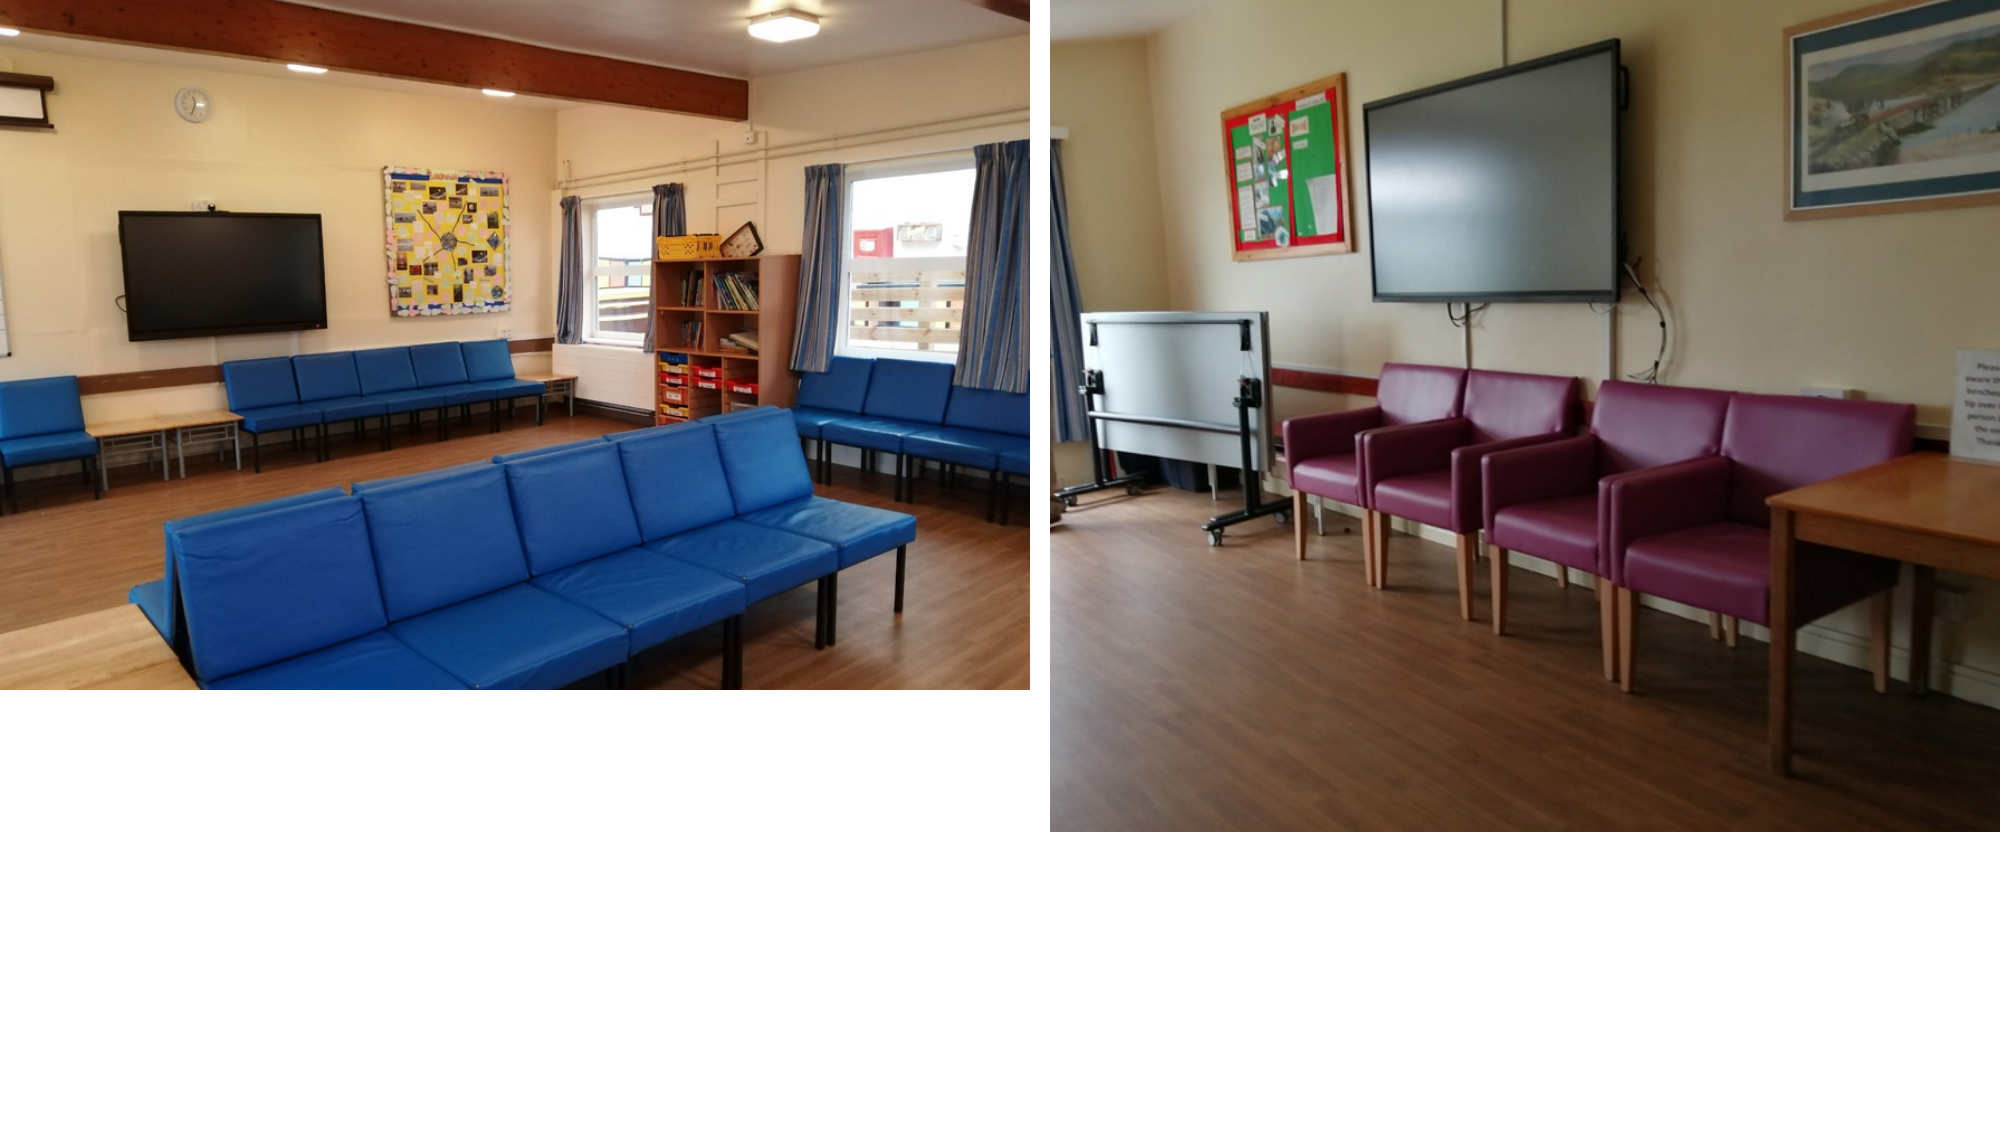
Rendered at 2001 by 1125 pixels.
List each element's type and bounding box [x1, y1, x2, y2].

picture [1049, 0, 2000, 832]
picture [0, 0, 1030, 690]
